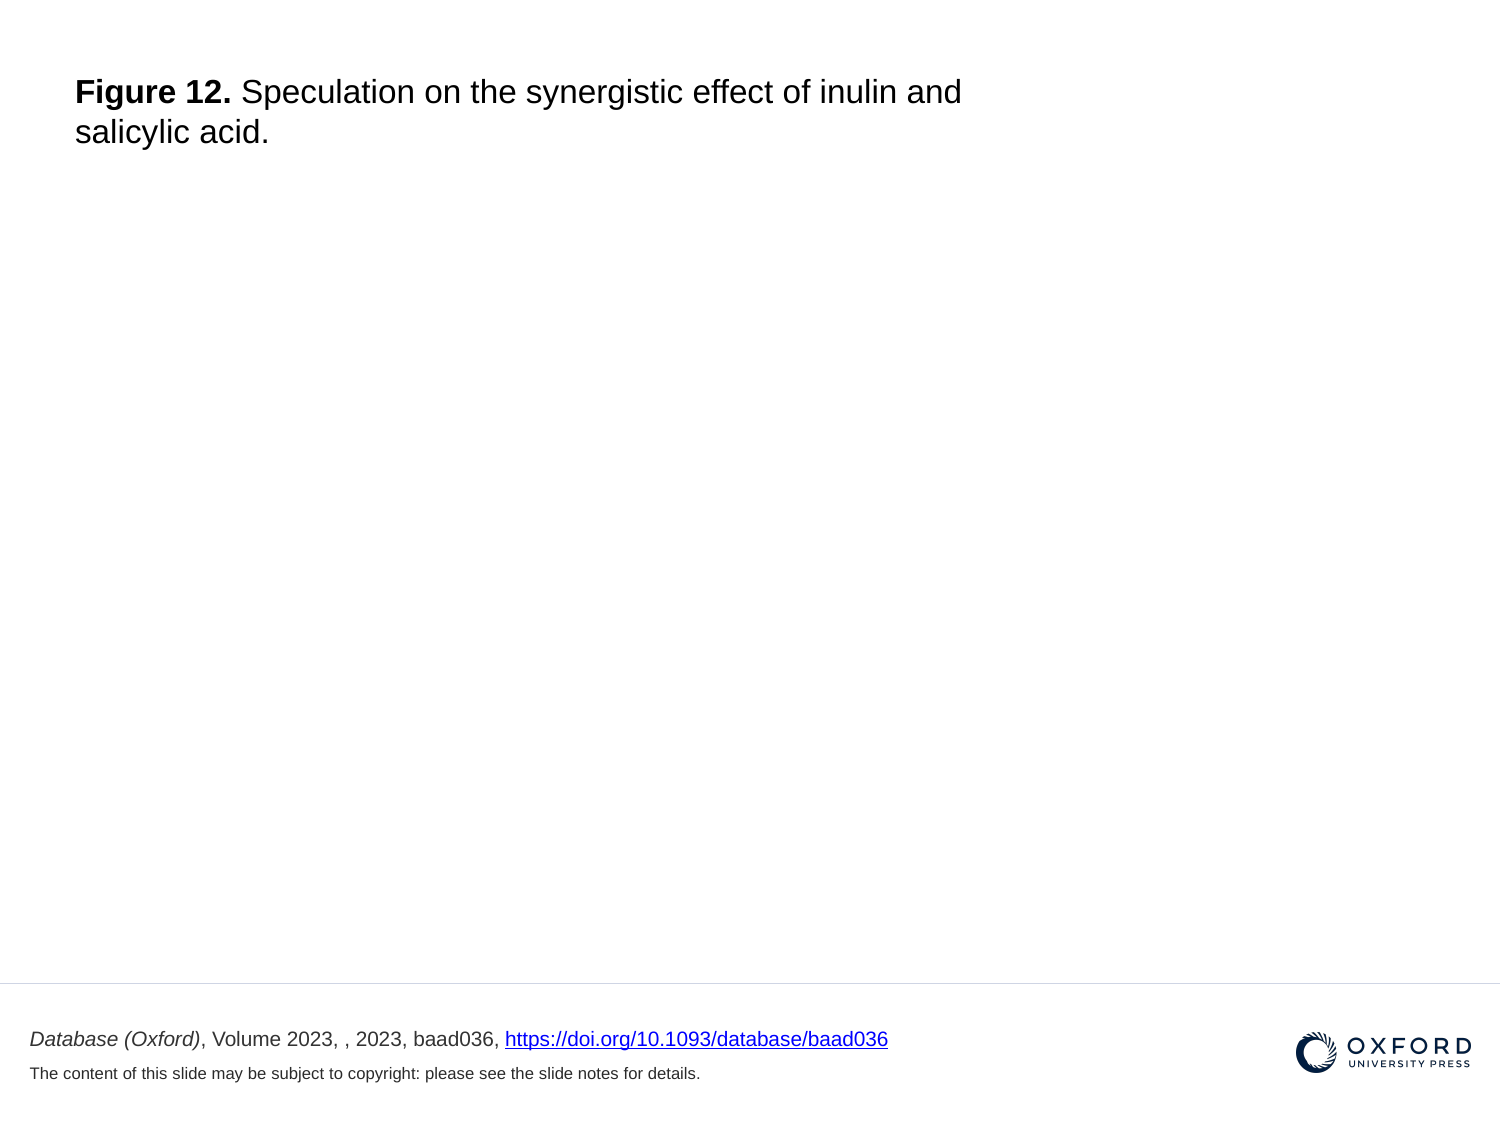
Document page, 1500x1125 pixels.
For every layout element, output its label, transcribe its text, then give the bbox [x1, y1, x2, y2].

title Figure 12. Speculation on the synergistic effect of inulin and salicylic acid. [75, 69, 1078, 171]
picture [1296, 1032, 1471, 1073]
footer Database (Oxford), Volume 2023, , 2023, baad036, https://doi.org/10.1093/database/baad036 The content of this slide may be subject to copyright: please see the slide notes for details. [0, 983, 1260, 1125]
